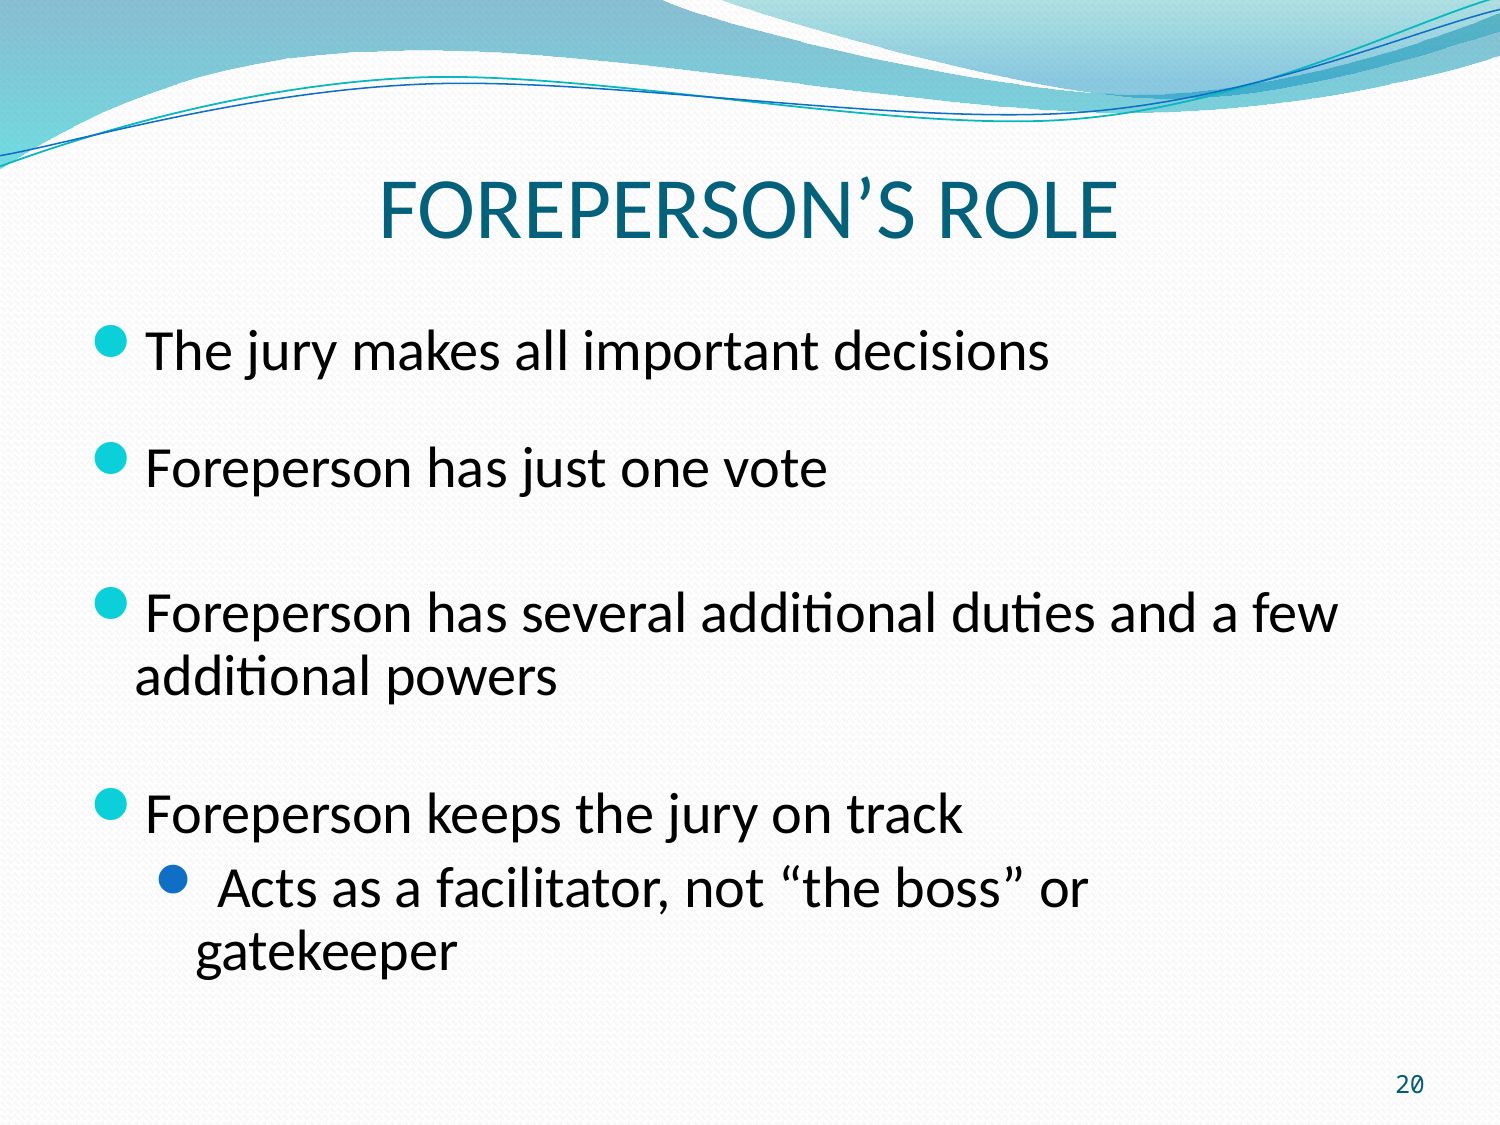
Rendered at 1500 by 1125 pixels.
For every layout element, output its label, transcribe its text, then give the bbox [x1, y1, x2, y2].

list The jury makes all important decisions Foreperson has just one vote Foreperson has several additional duties and a few additional powers Foreperson keeps the jury on track Acts as a facilitator, not “the boss” or gatekeeper [74, 255, 1383, 1021]
slide_number 20 [1299, 1042, 1425, 1103]
title FOREPERSON’S ROLE [74, 68, 1426, 257]
